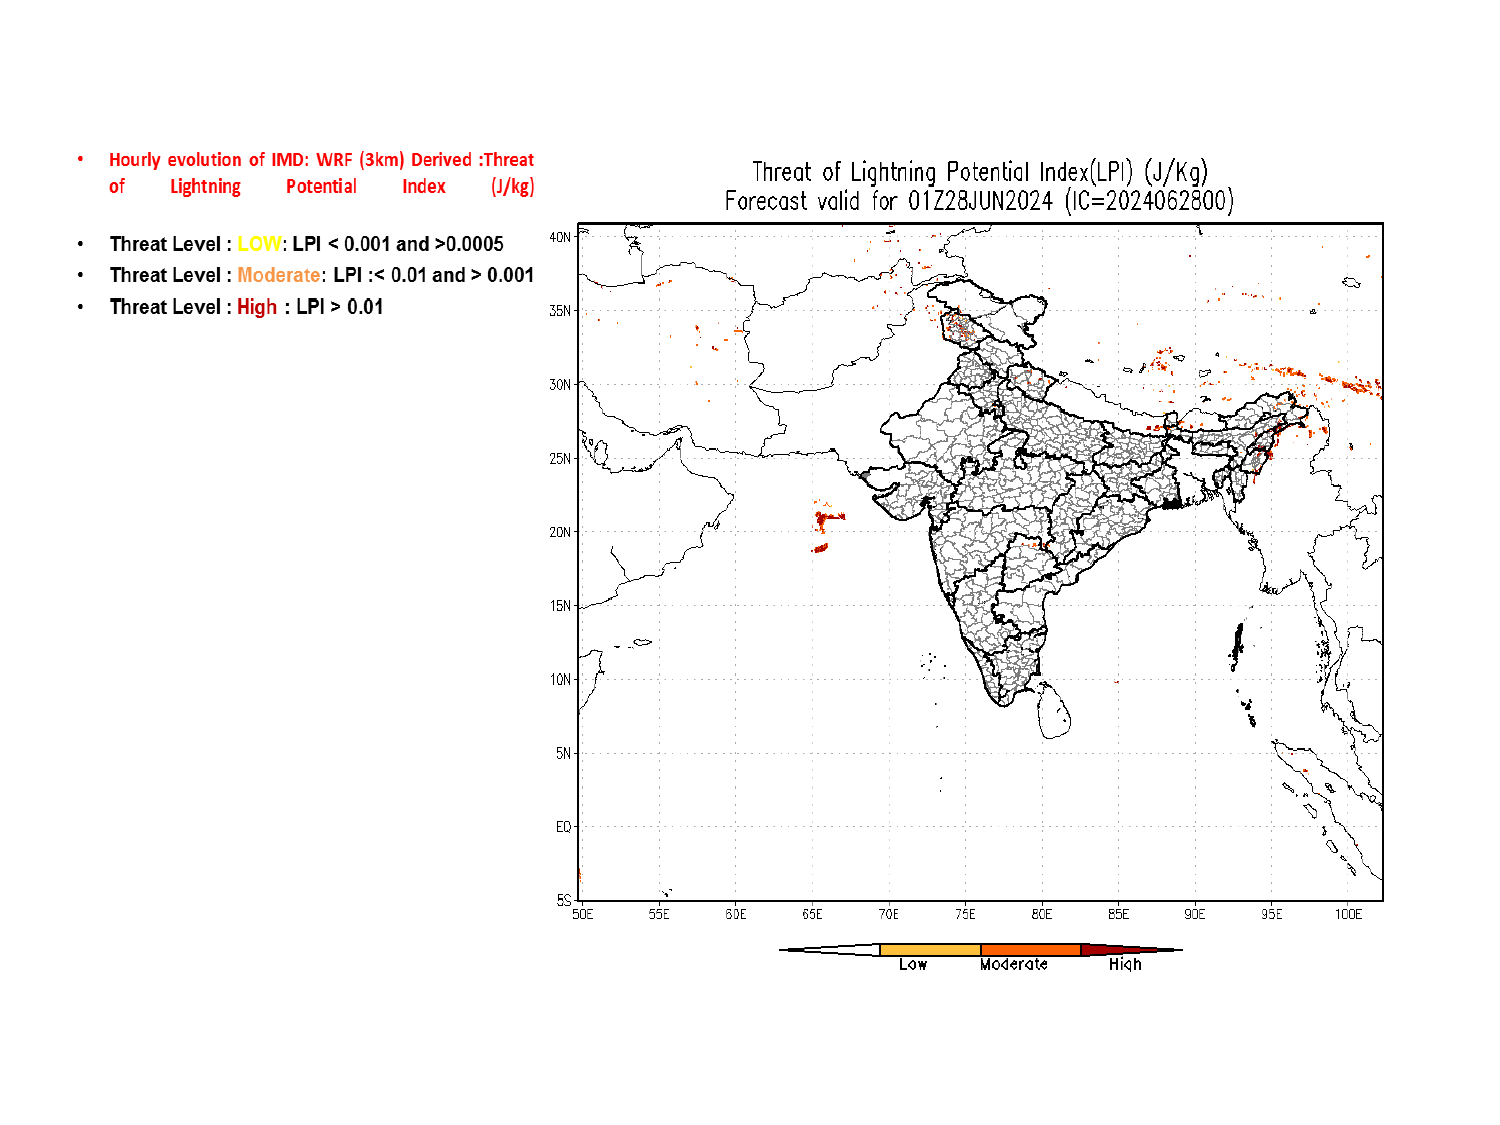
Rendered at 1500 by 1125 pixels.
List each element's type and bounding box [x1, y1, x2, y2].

picture [74, 149, 1426, 976]
